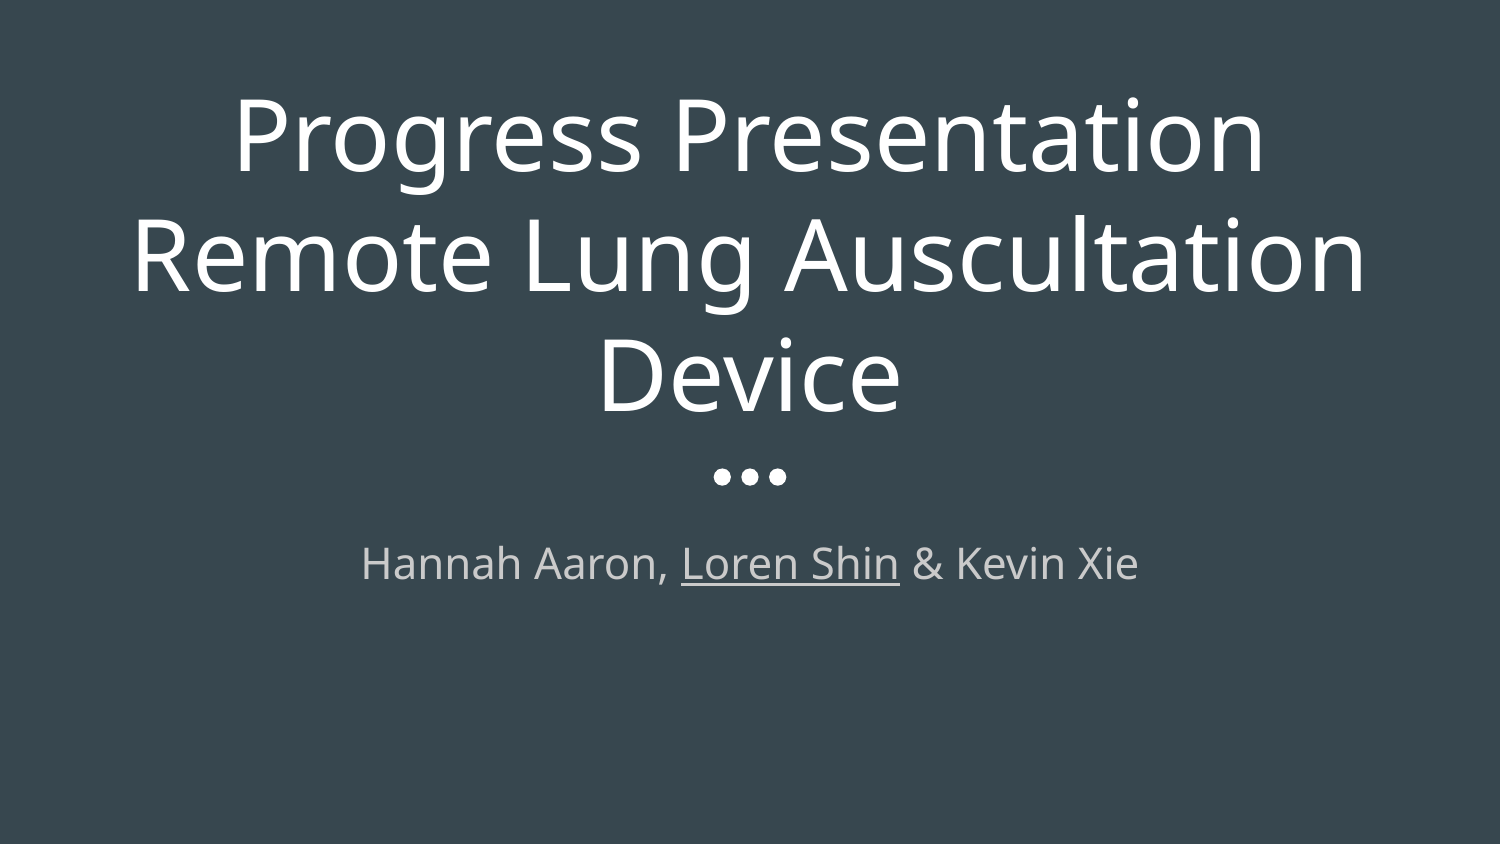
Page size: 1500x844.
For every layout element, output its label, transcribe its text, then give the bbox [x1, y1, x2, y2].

subtitle Hannah Aaron, Loren Shin & Kevin Xie [110, 520, 1390, 651]
title Progress Presentation Remote Lung Auscultation Device [110, 162, 1390, 447]
